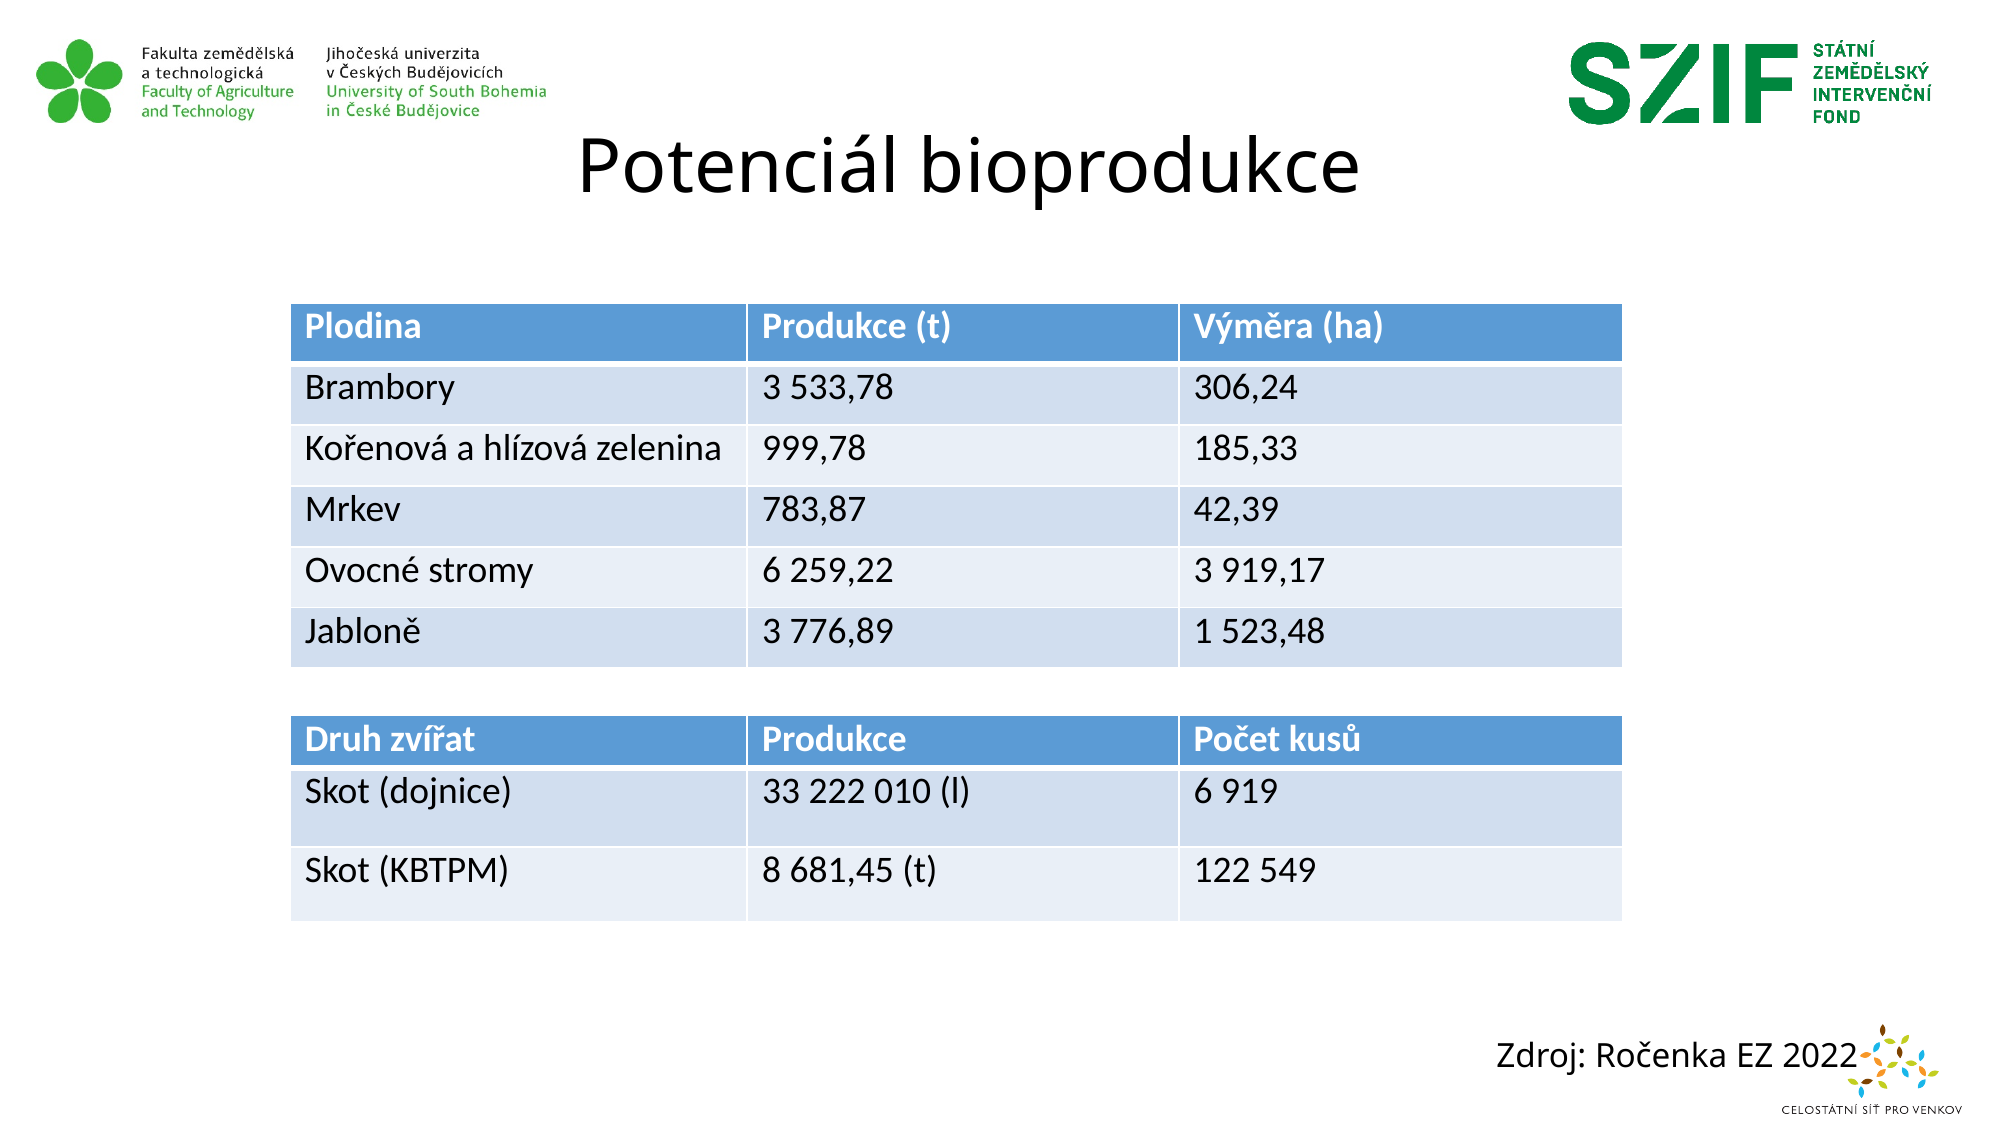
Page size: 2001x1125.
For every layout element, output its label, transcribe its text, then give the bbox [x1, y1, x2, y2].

text_box Zdroj: Ročenka EZ 2022 [1481, 1009, 1968, 1102]
table_cell 185,33 [1180, 426, 1622, 485]
table_header Výměra (ha) [1180, 304, 1622, 361]
table_cell Skot (KBTPM) [291, 848, 746, 921]
table_cell 783,87 [748, 487, 1178, 546]
table_cell 306,24 [1180, 367, 1622, 424]
table_cell Ovocné stromy [291, 548, 746, 607]
picture [1782, 1024, 1962, 1114]
table_cell 999,78 [748, 426, 1178, 485]
table_cell 8 681,45 (t) [748, 848, 1178, 921]
table_header Počet kusů [1180, 716, 1622, 765]
table_header Plodina [291, 304, 746, 361]
table_header Produkce [748, 716, 1178, 765]
table_cell 6 259,22 [748, 548, 1178, 607]
table_header Produkce (t) [748, 304, 1178, 361]
picture [1531, 4, 1969, 162]
table_cell Skot (dojnice) [291, 771, 746, 846]
table_cell 33 222 010 (l) [748, 771, 1178, 846]
table_cell Brambory [291, 367, 746, 424]
table_cell 1 523,48 [1180, 608, 1622, 667]
title Potenciál bioprodukce [561, 59, 1605, 278]
picture [36, 39, 546, 123]
table_cell 6 919 [1180, 771, 1622, 846]
table_cell 3 533,78 [748, 367, 1178, 424]
table_cell Kořenová a hlízová zelenina [291, 426, 746, 485]
table_cell Jabloně [291, 608, 746, 667]
table_header Druh zvířat [291, 716, 746, 765]
table_cell 122 549 [1180, 848, 1622, 921]
table_cell 42,39 [1180, 487, 1622, 546]
table_cell 3 919,17 [1180, 548, 1622, 607]
table_cell 3 776,89 [748, 608, 1178, 667]
table_cell Mrkev [291, 487, 746, 546]
